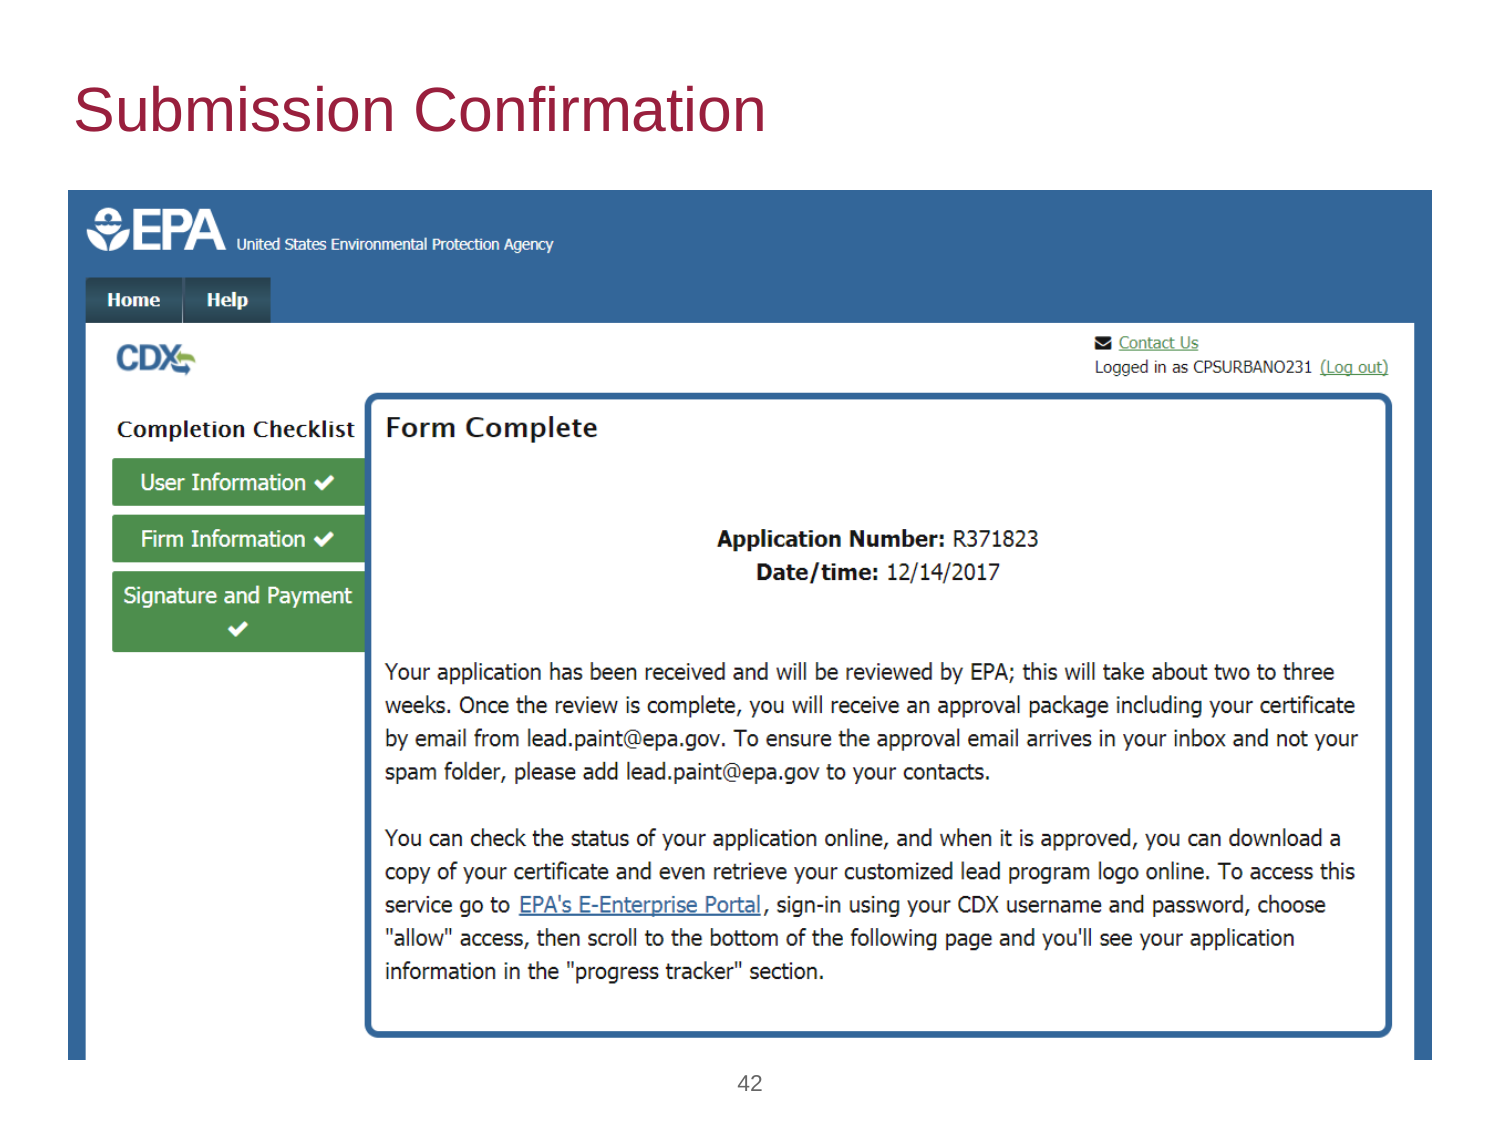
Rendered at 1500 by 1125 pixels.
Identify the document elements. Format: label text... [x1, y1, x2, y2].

slide_number 42 [686, 1068, 814, 1109]
picture [68, 190, 1432, 1060]
title Submission Confirmation [73, 30, 1425, 182]
